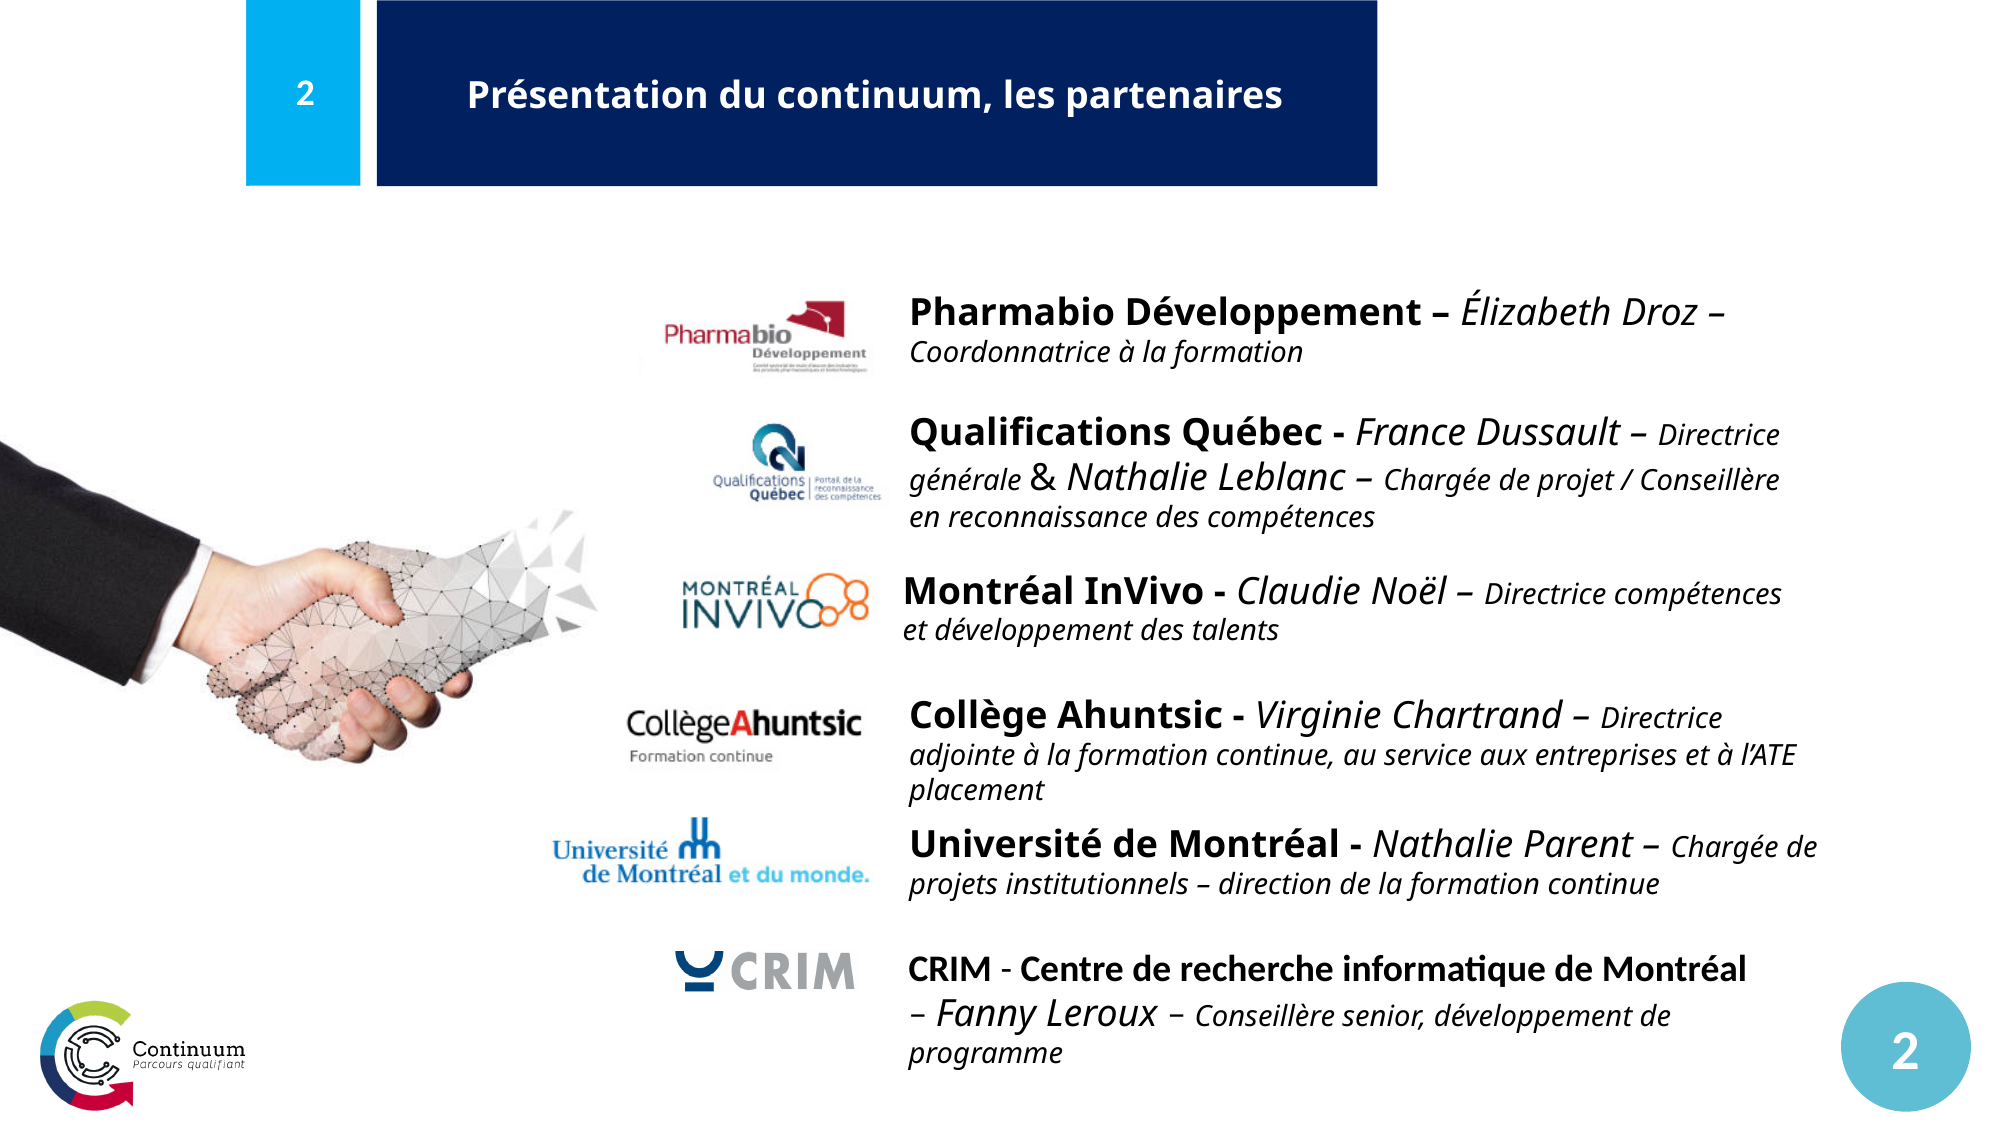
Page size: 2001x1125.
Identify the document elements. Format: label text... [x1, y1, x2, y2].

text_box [246, 0, 361, 186]
text_box Université de Montréal - Nathalie Parent – Chargée de projets institutionnels – direction de la formation continue [884, 812, 1845, 908]
text_box Qualifications Québec - France Dussault – Directrice générale & Nathalie Leblanc – Chargée de projet / Conseillère en reconnaissance des compétences [819, 400, 1821, 541]
picture [672, 950, 860, 992]
picture [0, 279, 895, 908]
text_box 2 [1841, 981, 1971, 1112]
text_box Montréal InVivo - Claudie Noël – Directrice compétences et développement des talents [894, 559, 1815, 654]
text_box Pharmabio Développement – Élizabeth Droz – Coordonnatrice à la formation [894, 280, 1845, 376]
text_box Présentation du continuum, les partenaires [376, 0, 1378, 187]
picture [0, 981, 272, 1125]
text_box Collège Ahuntsic - Virginie Chartrand – Directrice adjointe à la formation continue, au service aux entreprises et à l’ATE placement [819, 683, 1821, 812]
text_box CRIM - Centre de recherche informatique de Montréal – Fanny Leroux – Conseillère senior, développement de programme [893, 936, 1786, 1077]
